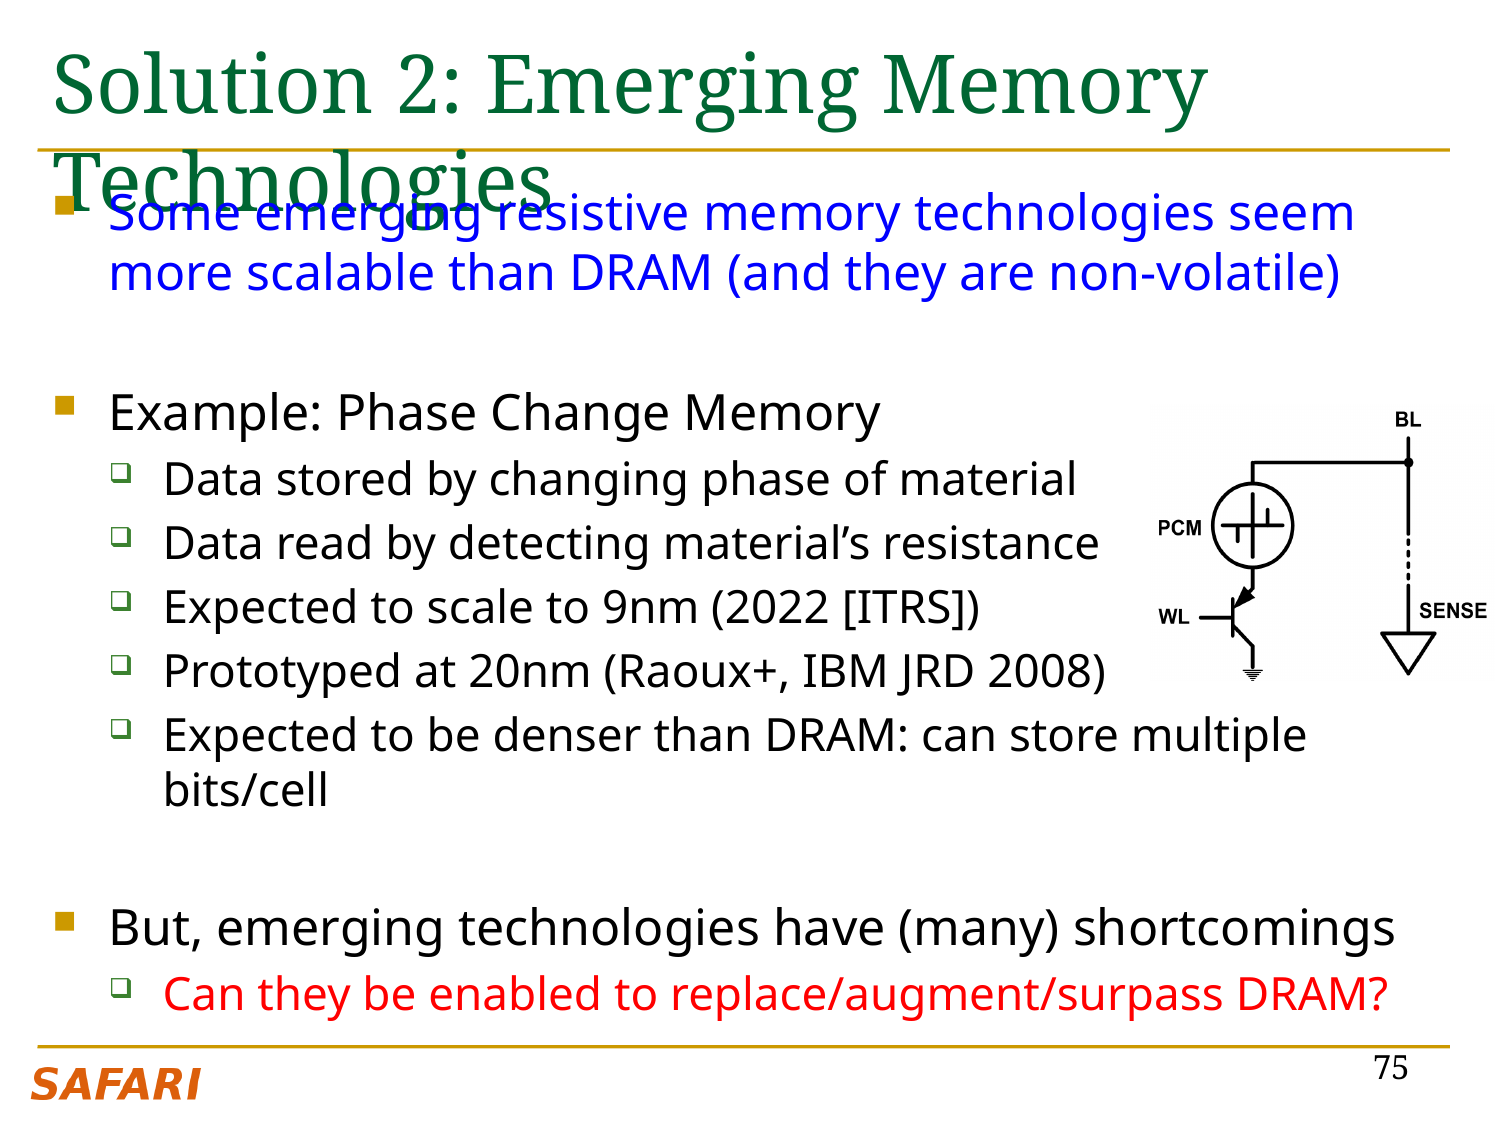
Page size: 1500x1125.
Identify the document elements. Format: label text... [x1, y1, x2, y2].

slide_number 75 [1074, 1023, 1426, 1100]
picture [29, 1058, 207, 1110]
title Solution 2: Emerging Memory Technologies [37, 24, 1500, 201]
list Some emerging resistive memory technologies seem more scalable than DRAM (and they are non-volatile) Example: Phase Change Memory Data stored by changing phase of material Data read by detecting material’s resistance Expected to scale to 9nm (2022 [ITRS]) Prototyped at 20nm (Raoux+, IBM JRD 2008) Expected to be denser than DRAM: can store multiple bits/cell But, emerging technologies have (many) shortcomings Can they be enabled to replace/augment/surpass DRAM? [37, 172, 1459, 997]
picture [1150, 404, 1495, 681]
